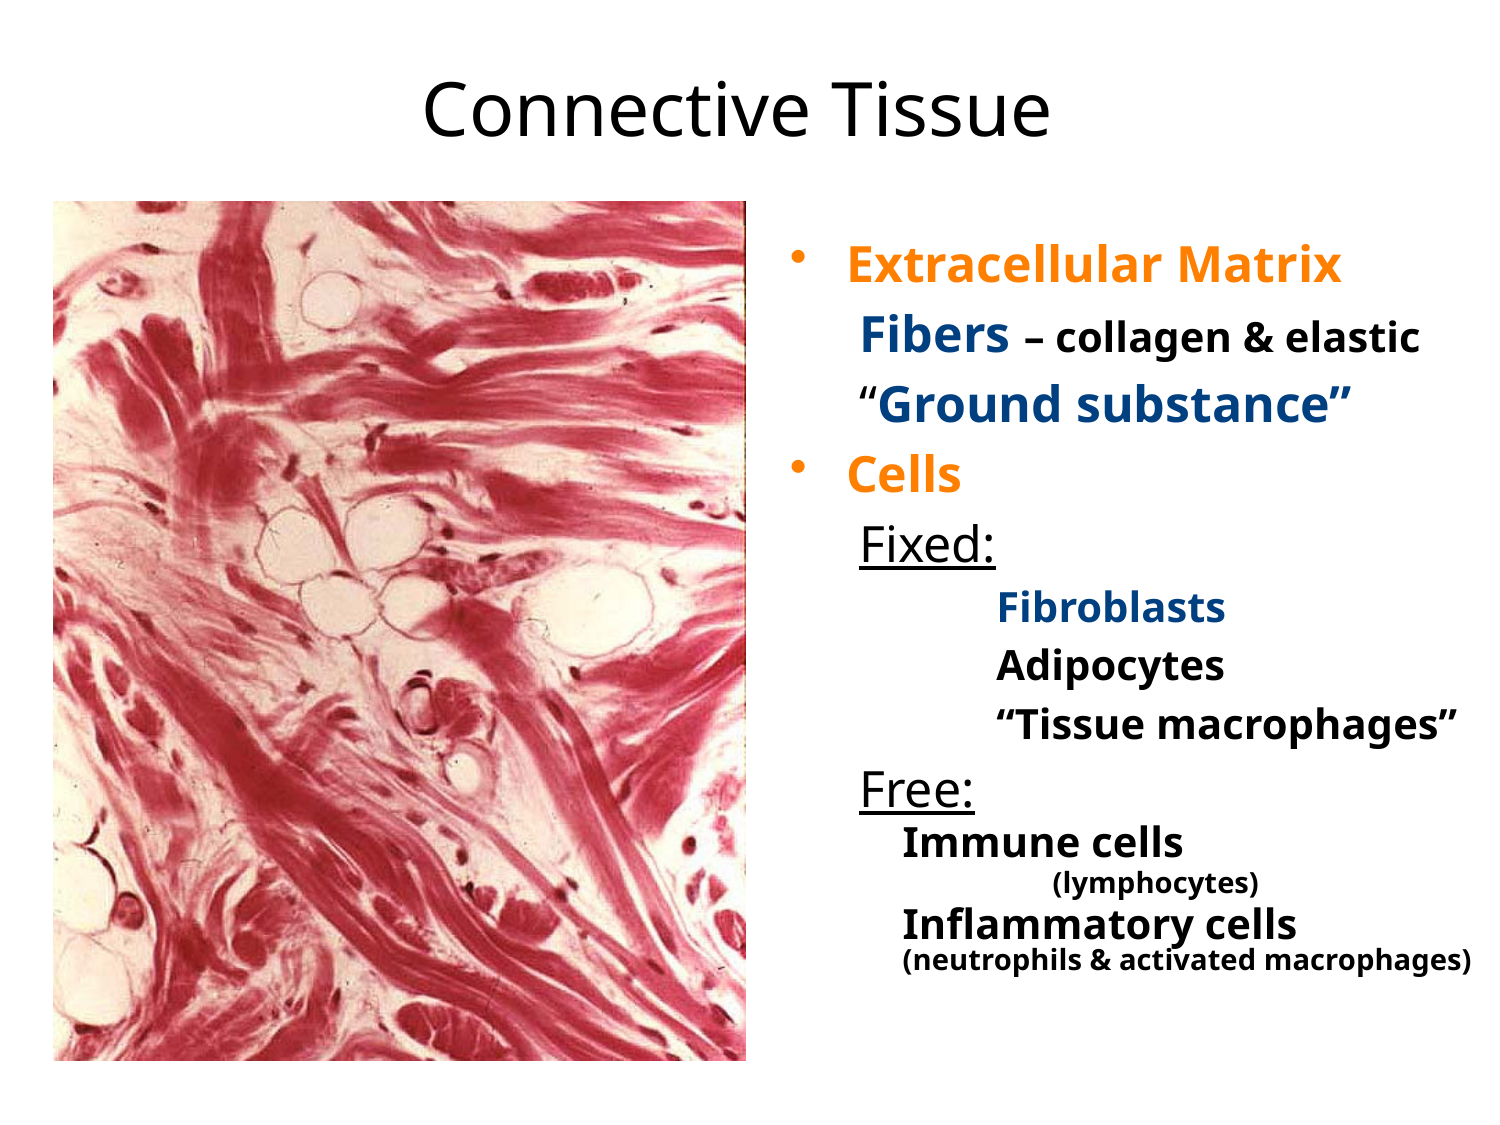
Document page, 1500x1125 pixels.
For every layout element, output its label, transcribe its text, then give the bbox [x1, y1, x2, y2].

list Extracellular Matrix Fibers – collagen & elastic “Ground substance” Cells Fixed: Fibroblasts Adipocytes “Tissue macrophages” Free: Immune cells (lymphocytes) Inflammatory cells (neutrophils & activated macrophages) [774, 224, 1500, 1050]
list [53, 201, 746, 1061]
title Connective Tissue [99, 62, 1375, 150]
